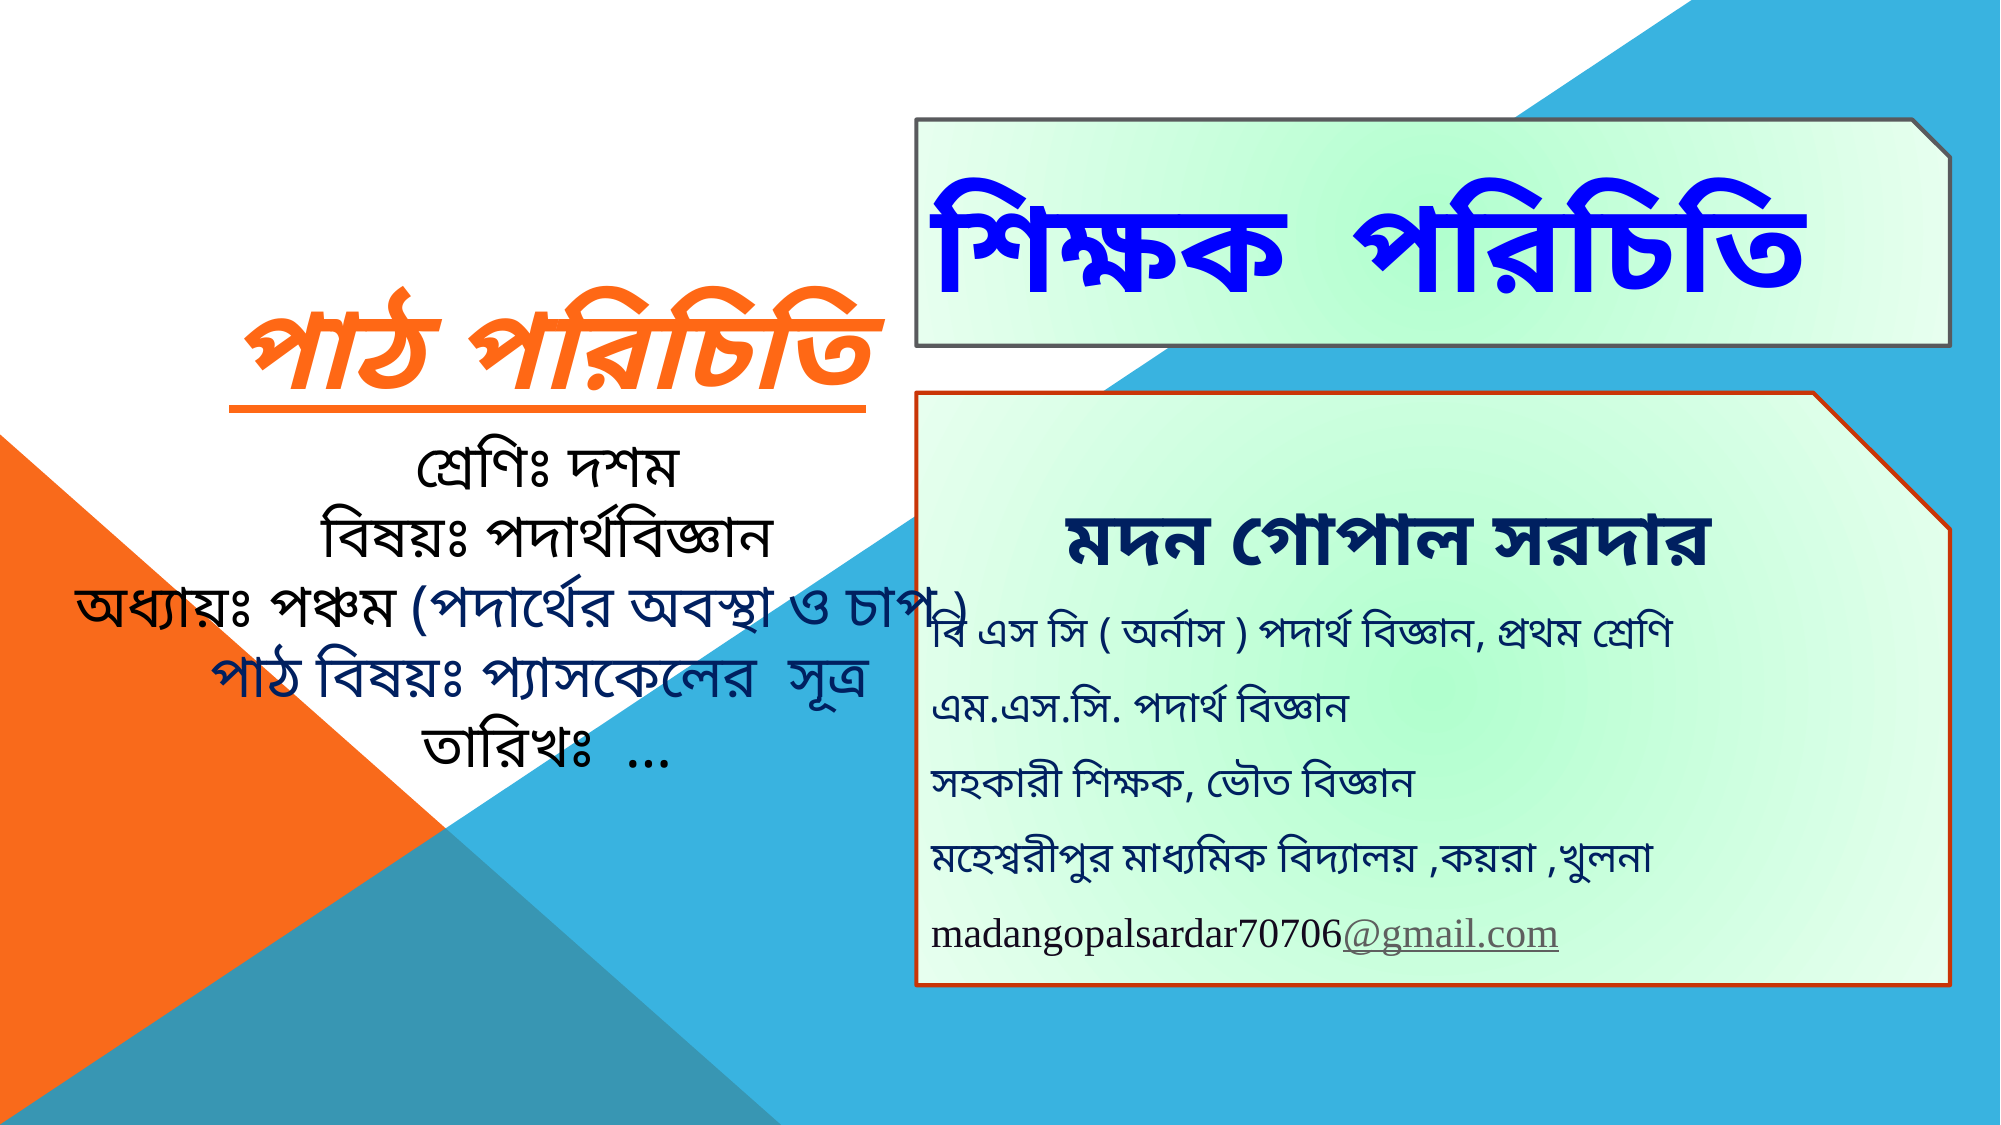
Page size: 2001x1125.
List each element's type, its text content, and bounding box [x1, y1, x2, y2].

text_box পাঠ পরিচিতি [214, 270, 881, 420]
text_box শ্রেণিঃ দশম বিষয়ঃ পদার্থবিজ্ঞান অধ্যায়ঃ পঞ্চম (পদার্থের অবস্থা ও চাপ ) পাঠ বিষয়ঃ প্যাসকেলের সূত্র তারিখঃ … [47, 422, 911, 787]
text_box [916, 119, 1951, 986]
